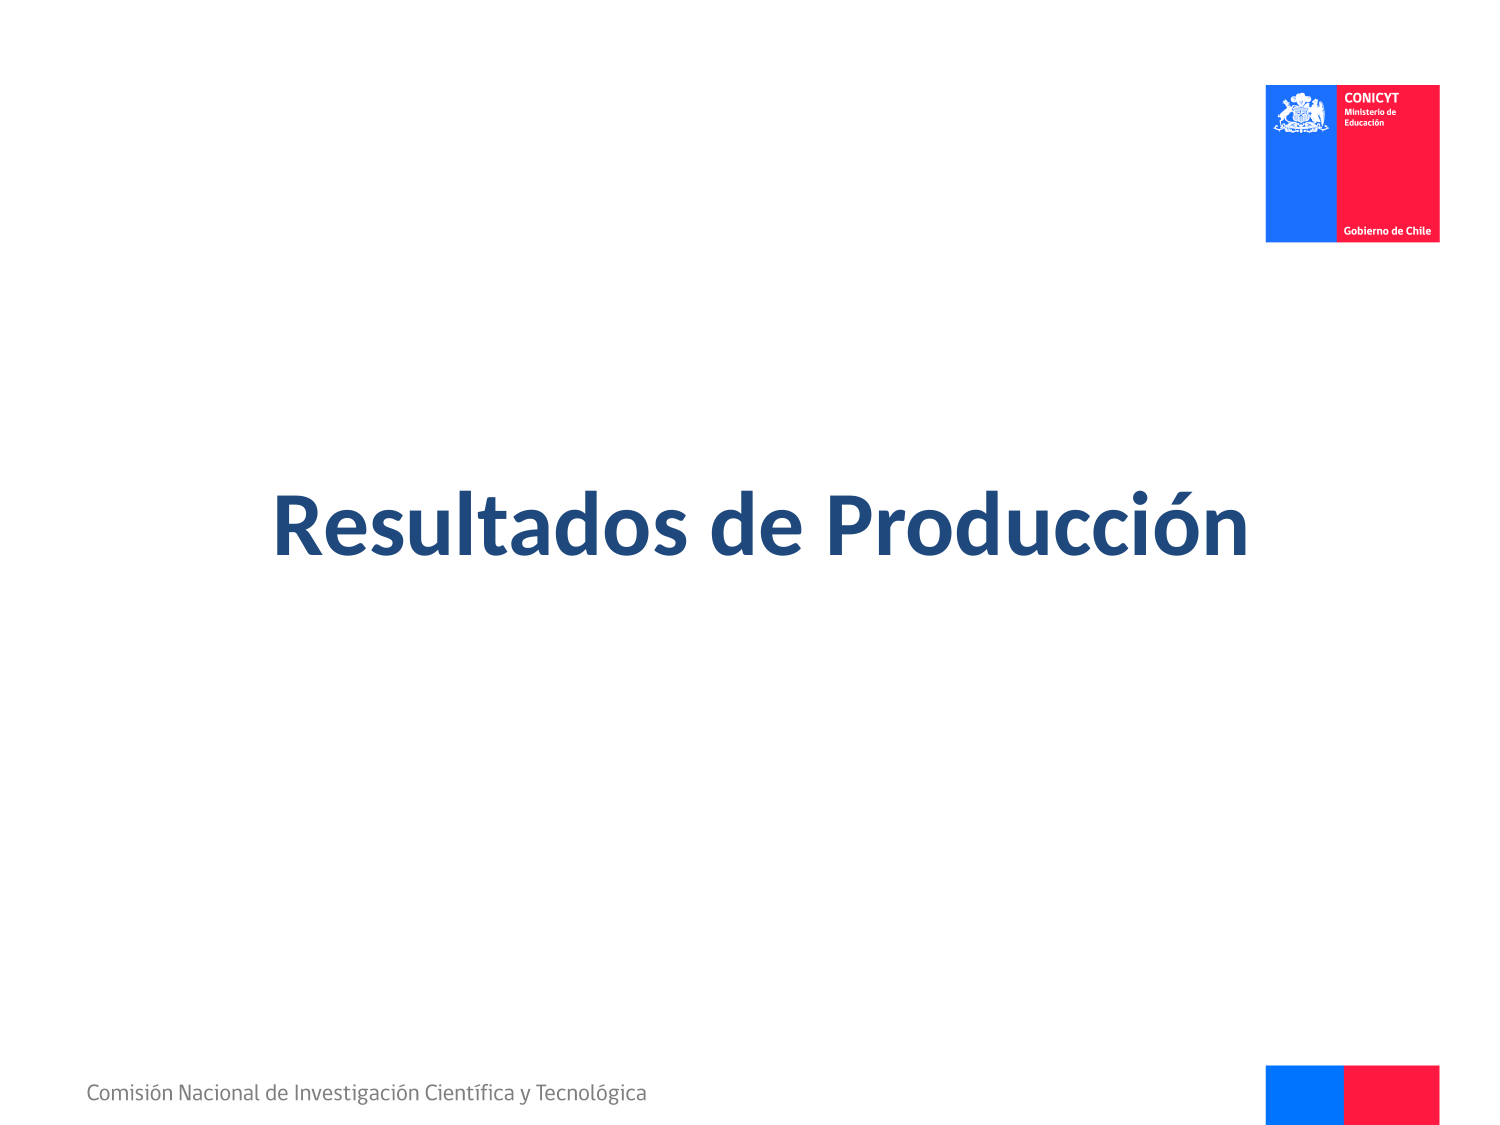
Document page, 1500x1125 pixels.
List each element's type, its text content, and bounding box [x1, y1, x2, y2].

text_box Resultados de Producción [258, 456, 1267, 581]
picture [0, 0, 1500, 1125]
